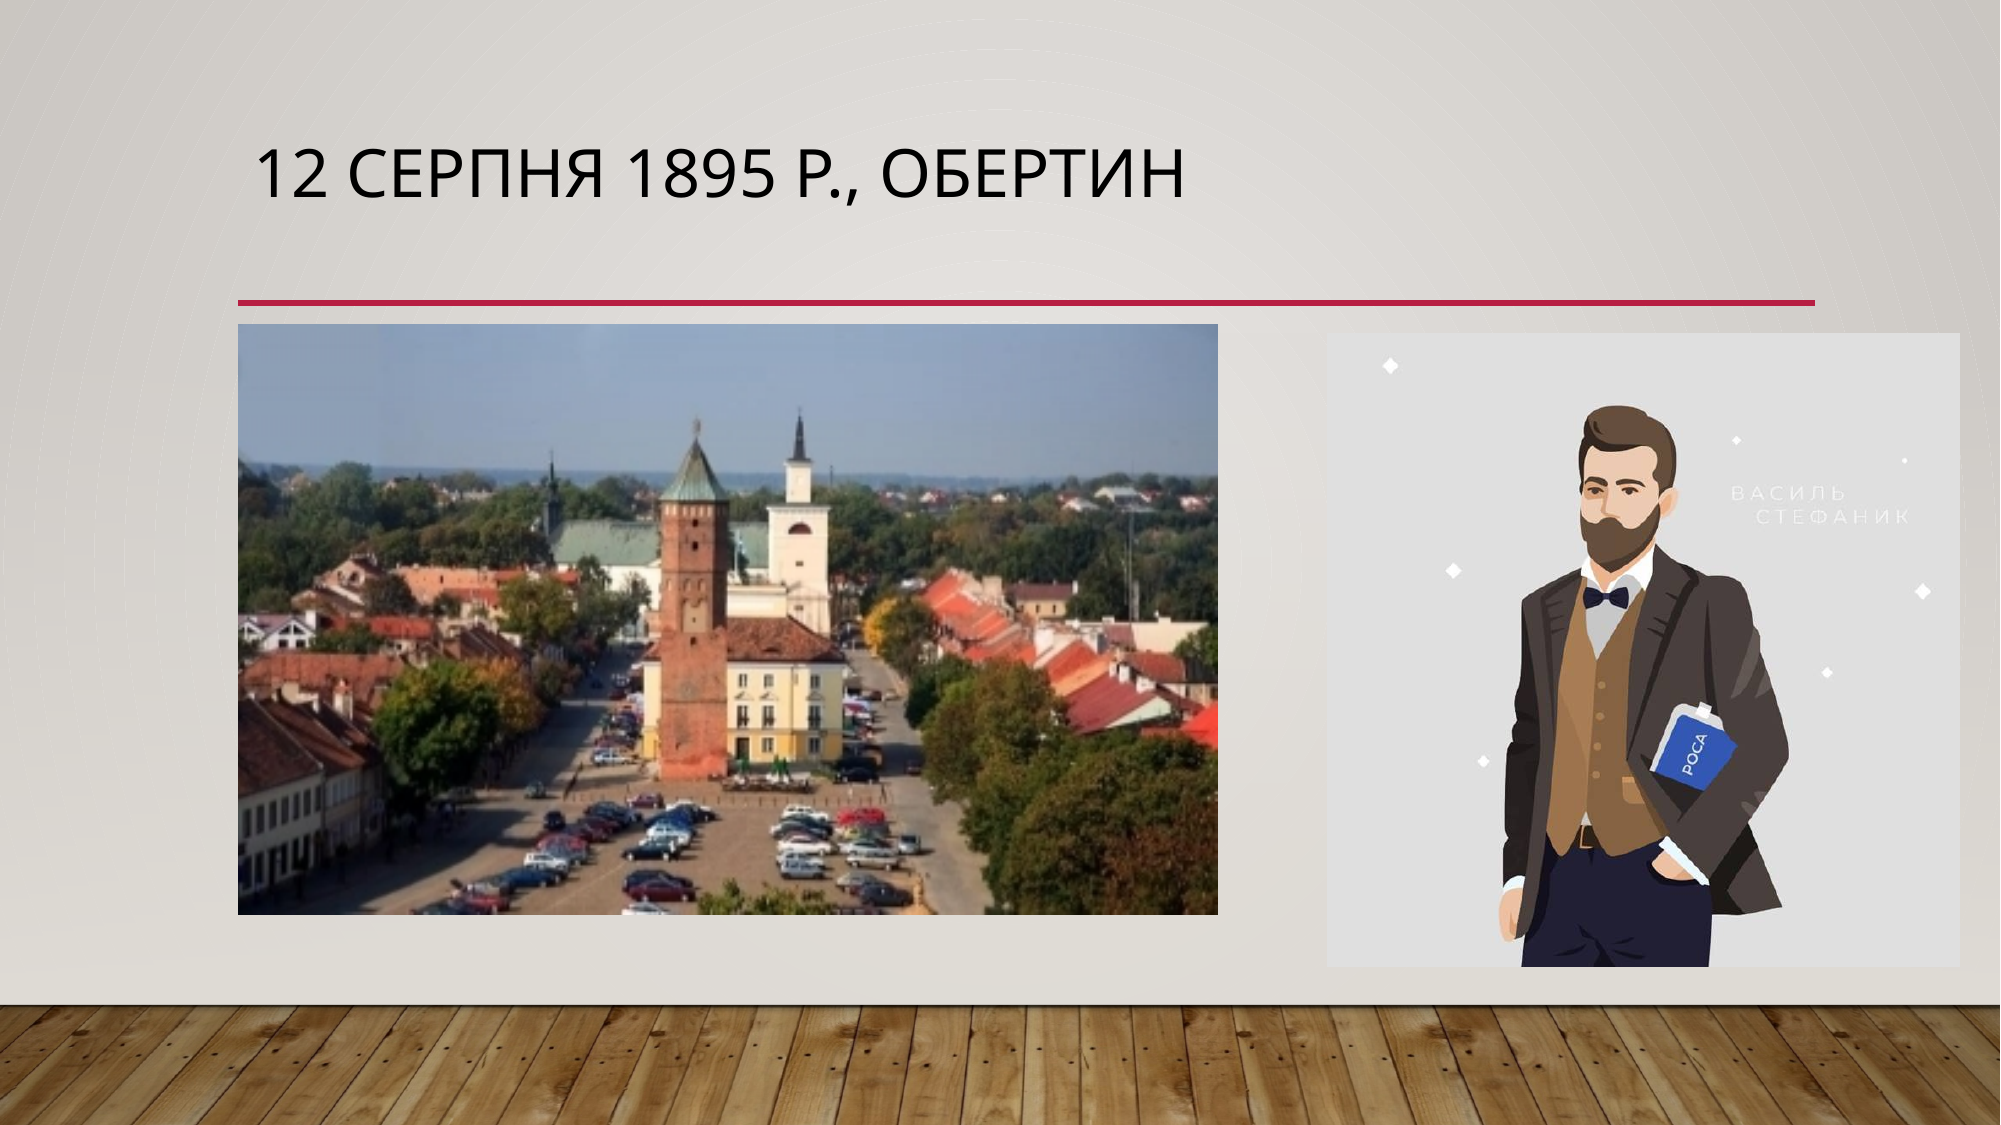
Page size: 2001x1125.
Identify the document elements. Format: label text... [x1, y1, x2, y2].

picture [1327, 333, 1961, 967]
title 12 серпня 1895 р., обертин [238, 131, 1814, 305]
picture [0, 1005, 2000, 1125]
picture [237, 324, 1218, 915]
